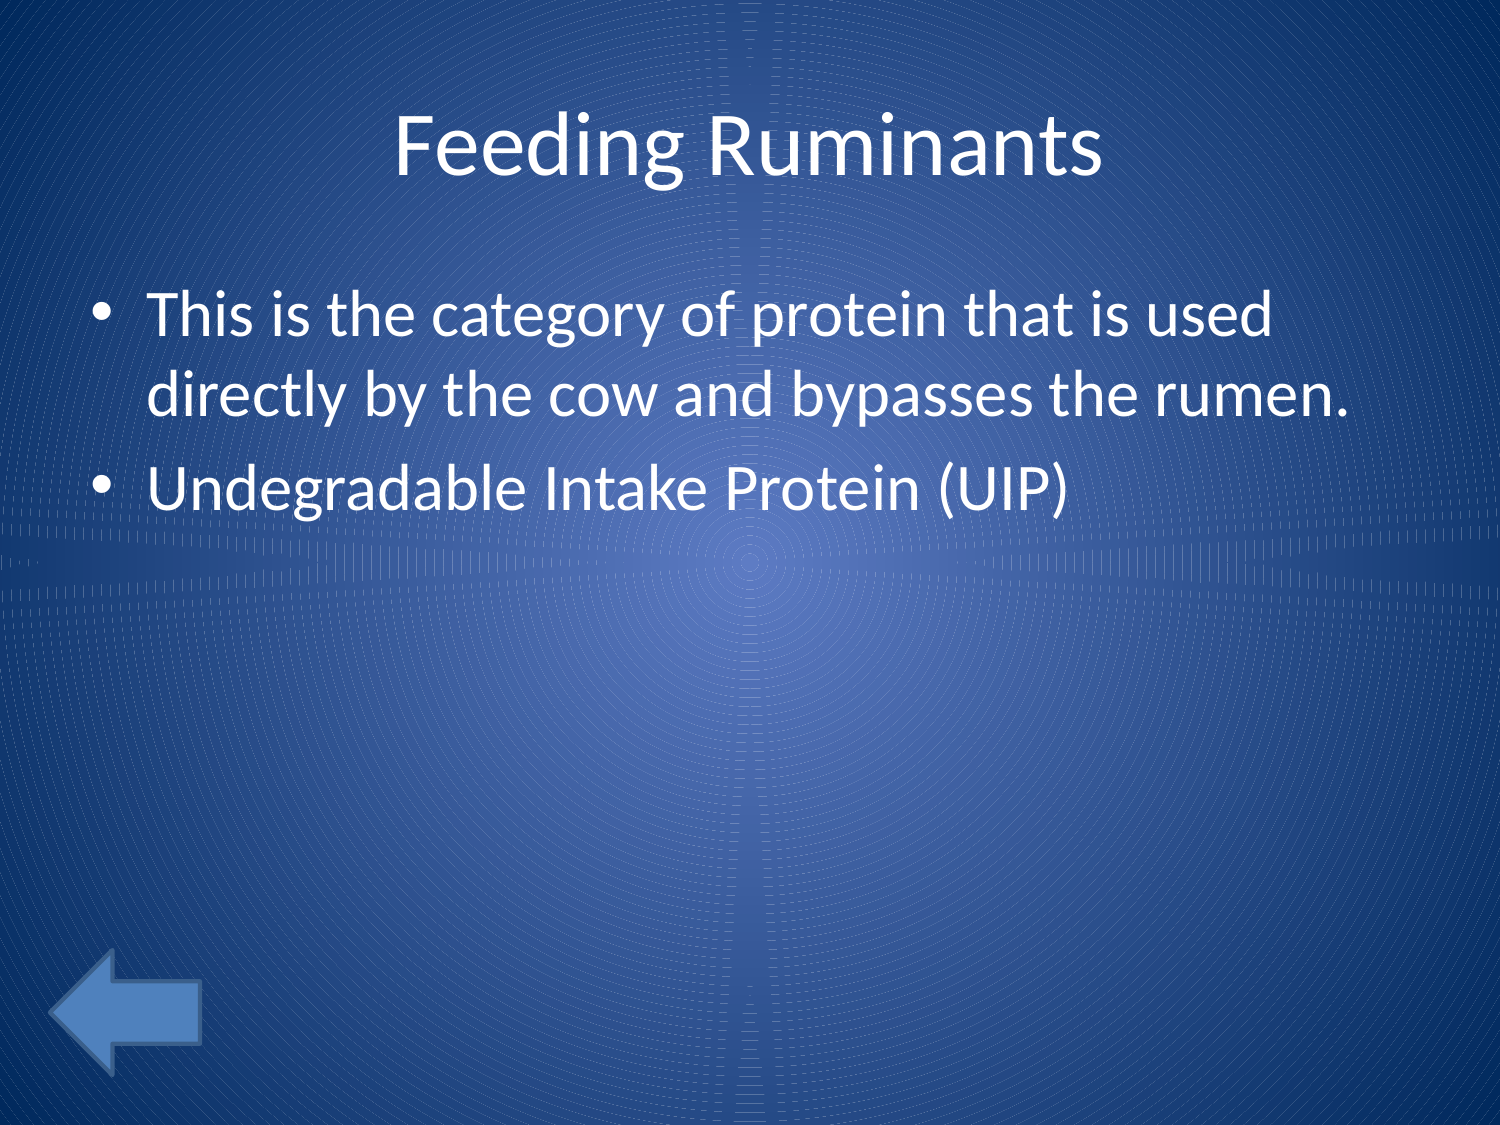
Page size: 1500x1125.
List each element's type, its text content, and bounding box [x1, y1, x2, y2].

text_box [47, 948, 203, 1077]
title Feeding Ruminants [75, 45, 1425, 233]
list This is the category of protein that is used directly by the cow and bypasses the rumen. Undegradable Intake Protein (UIP) [75, 262, 1425, 1005]
